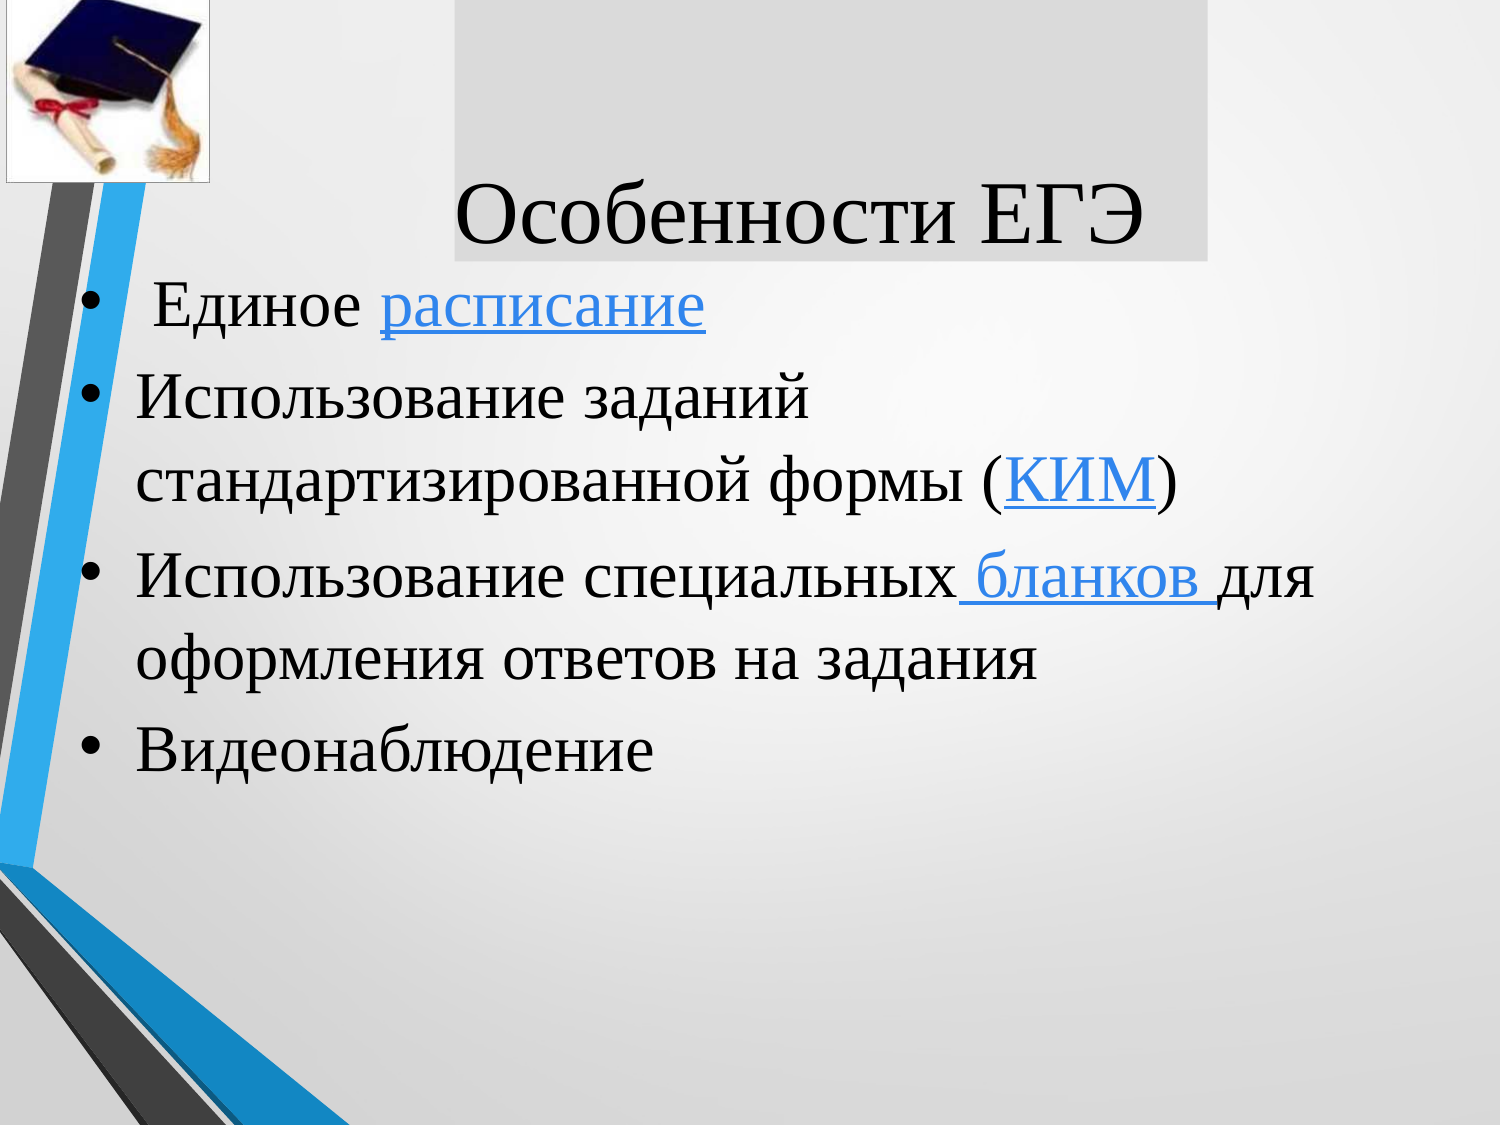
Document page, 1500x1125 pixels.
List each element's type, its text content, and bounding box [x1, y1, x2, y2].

picture [5, 0, 210, 183]
text_box Единое расписание Использование заданий стандартизированной формы (КИМ) Использование специальных бланков для оформления ответов на задания Видеонаблюдение [64, 263, 1388, 832]
text_box Особенности ЕГЭ [454, 0, 1208, 262]
